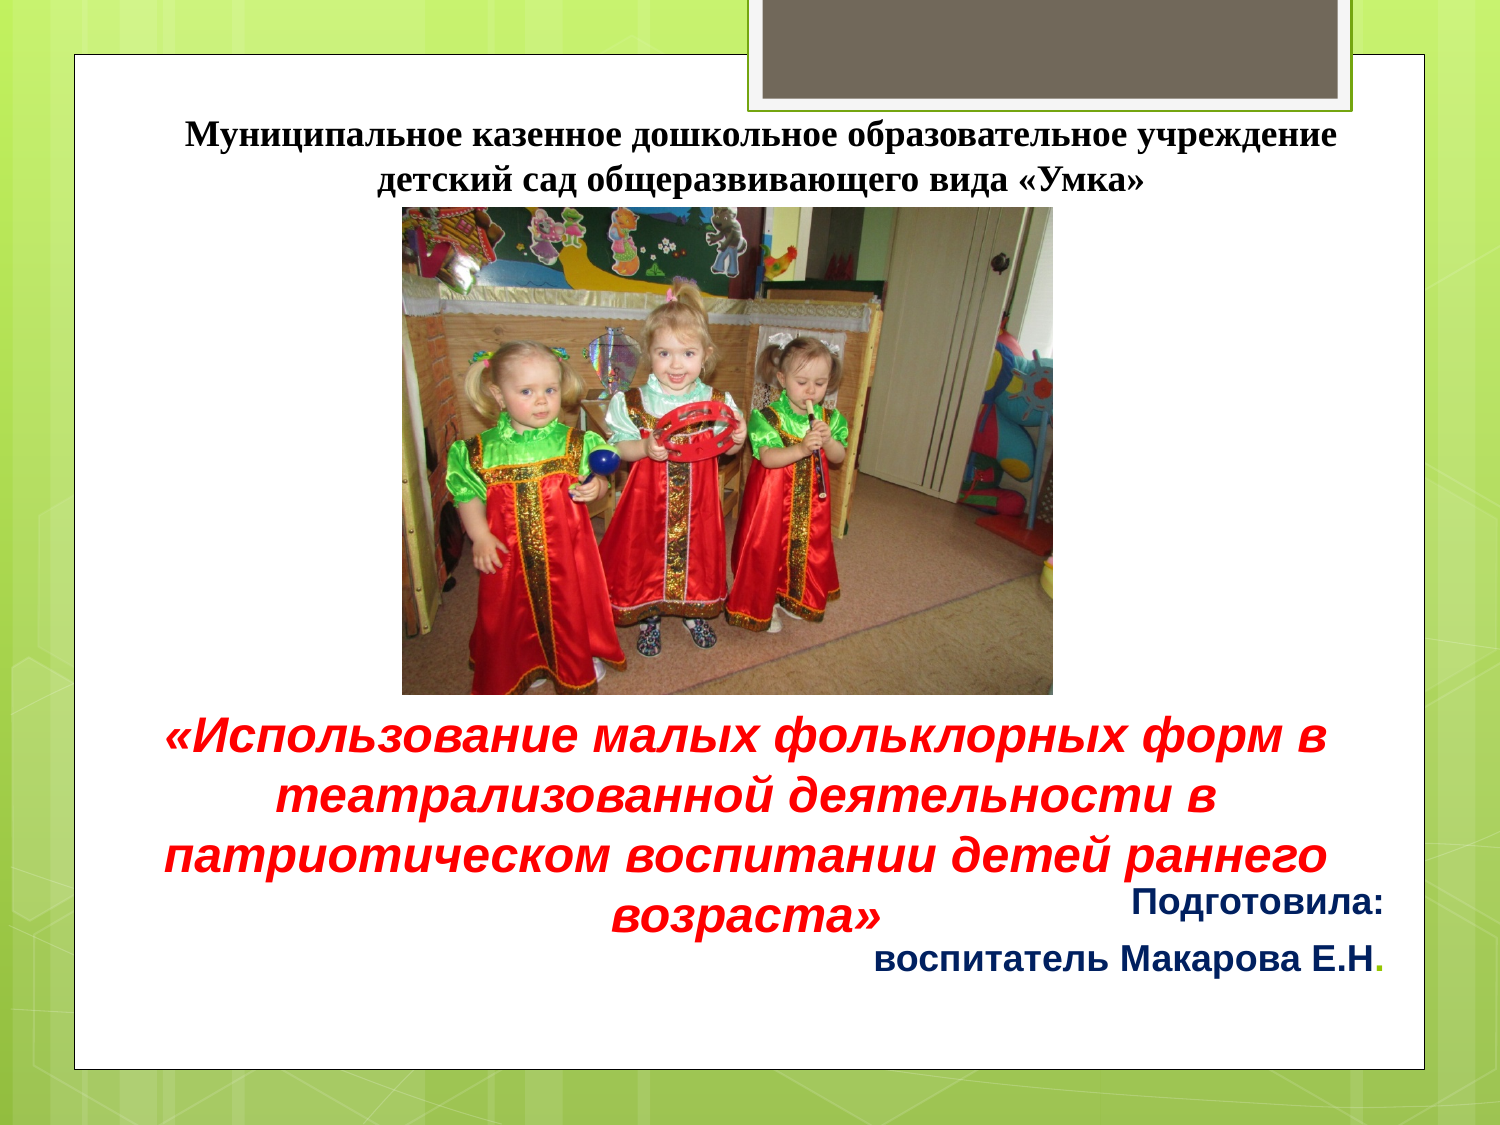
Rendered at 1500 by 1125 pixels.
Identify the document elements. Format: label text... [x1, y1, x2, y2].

text_box Муниципальное казенное дошкольное образовательное учреждение детский сад общеразвивающего вида «Умка» [103, 101, 1420, 207]
picture [402, 207, 1053, 696]
text_box «Использование малых фольклорных форм в театрализованной деятельности в патриотическом воспитании детей раннего возраста» [72, 695, 1420, 950]
text_box Подготовила: воспитатель Макарова Е.Н. [809, 869, 1400, 987]
